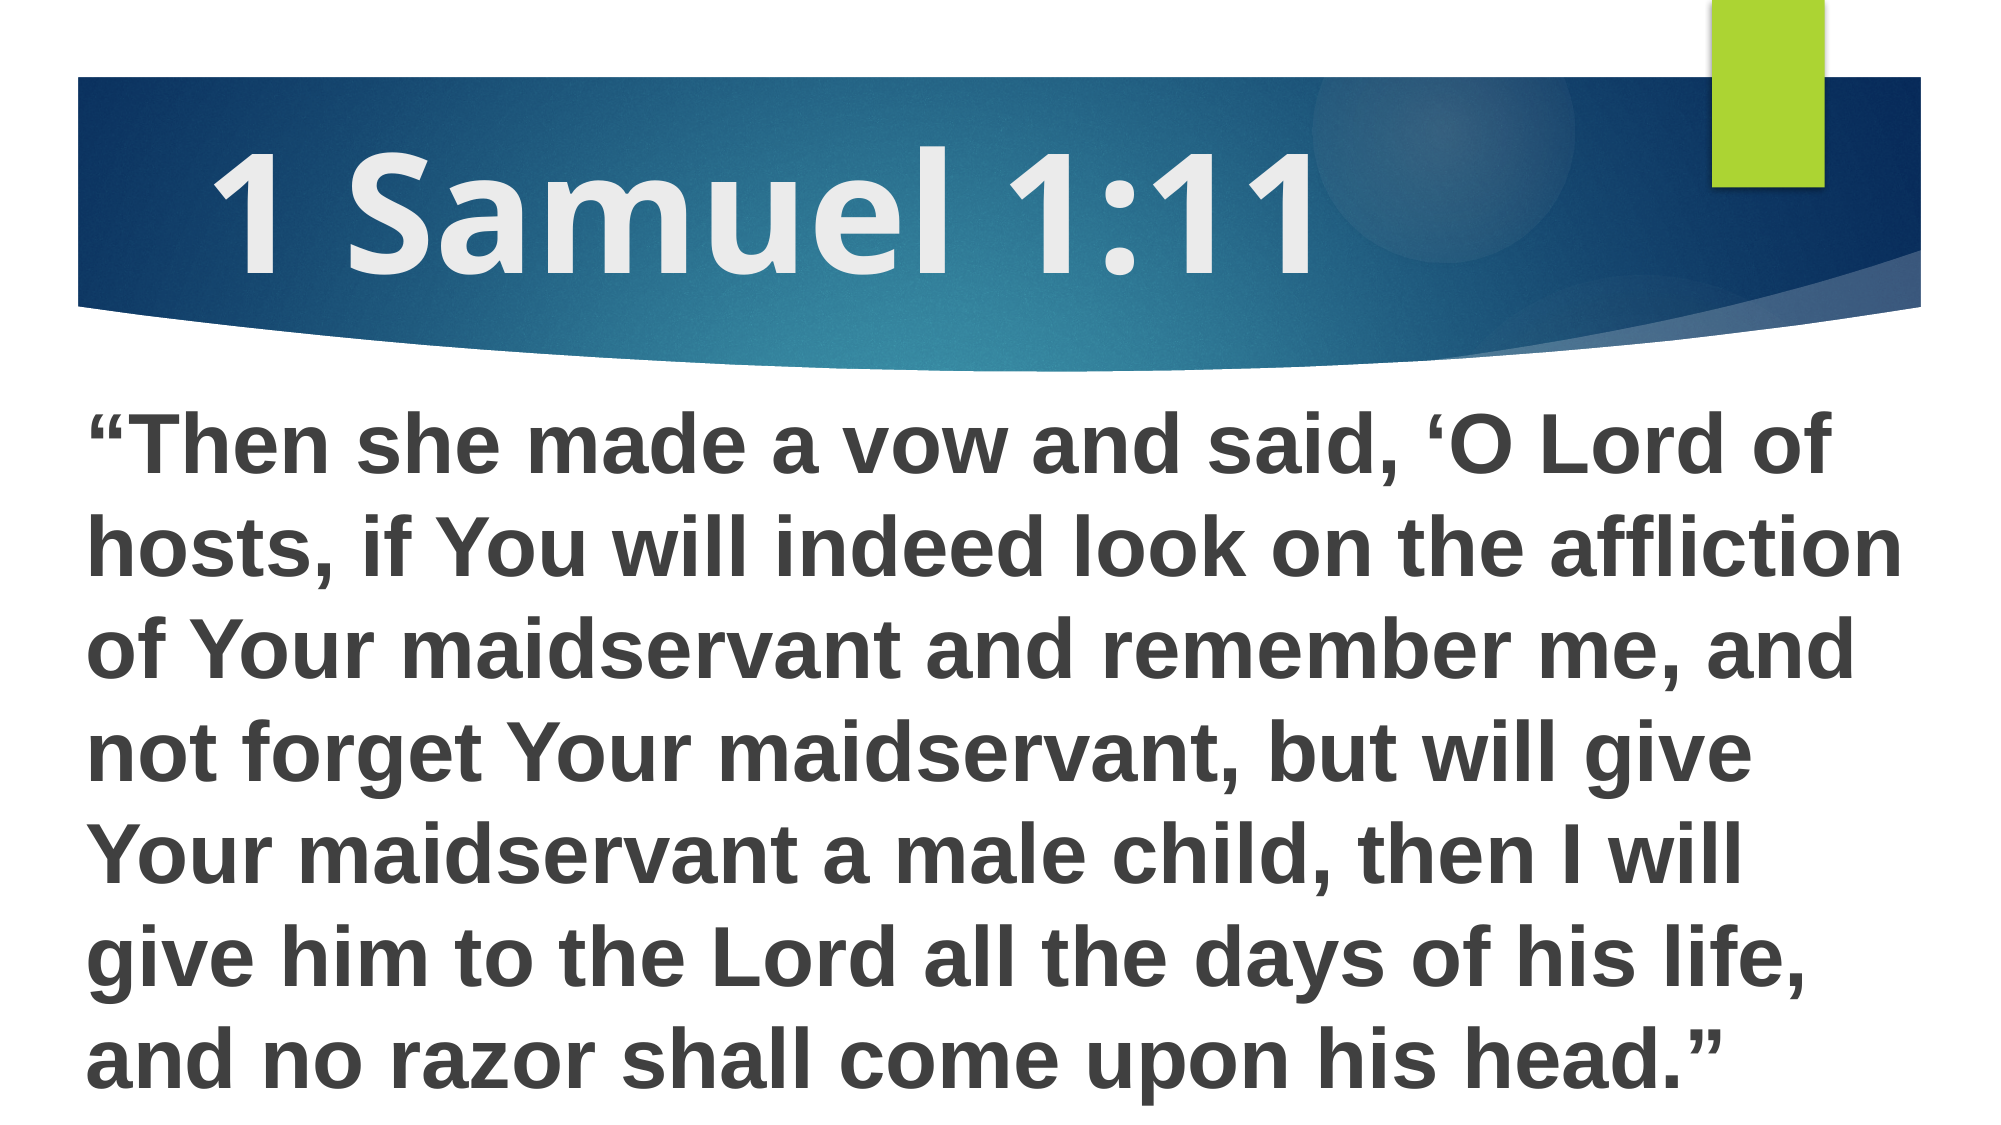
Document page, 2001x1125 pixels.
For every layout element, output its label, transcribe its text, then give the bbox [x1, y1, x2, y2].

title 1 Samuel 1:11 [189, 118, 1627, 296]
list “Then she made a vow and said, ‘O Lord of hosts, if You will indeed look on the affliction of Your maidservant and remember me, and not forget Your maidservant, but will give Your maidservant a male child, then I will give him to the Lord all the days of his life, and no razor shall come upon his head.” [70, 381, 1949, 1125]
